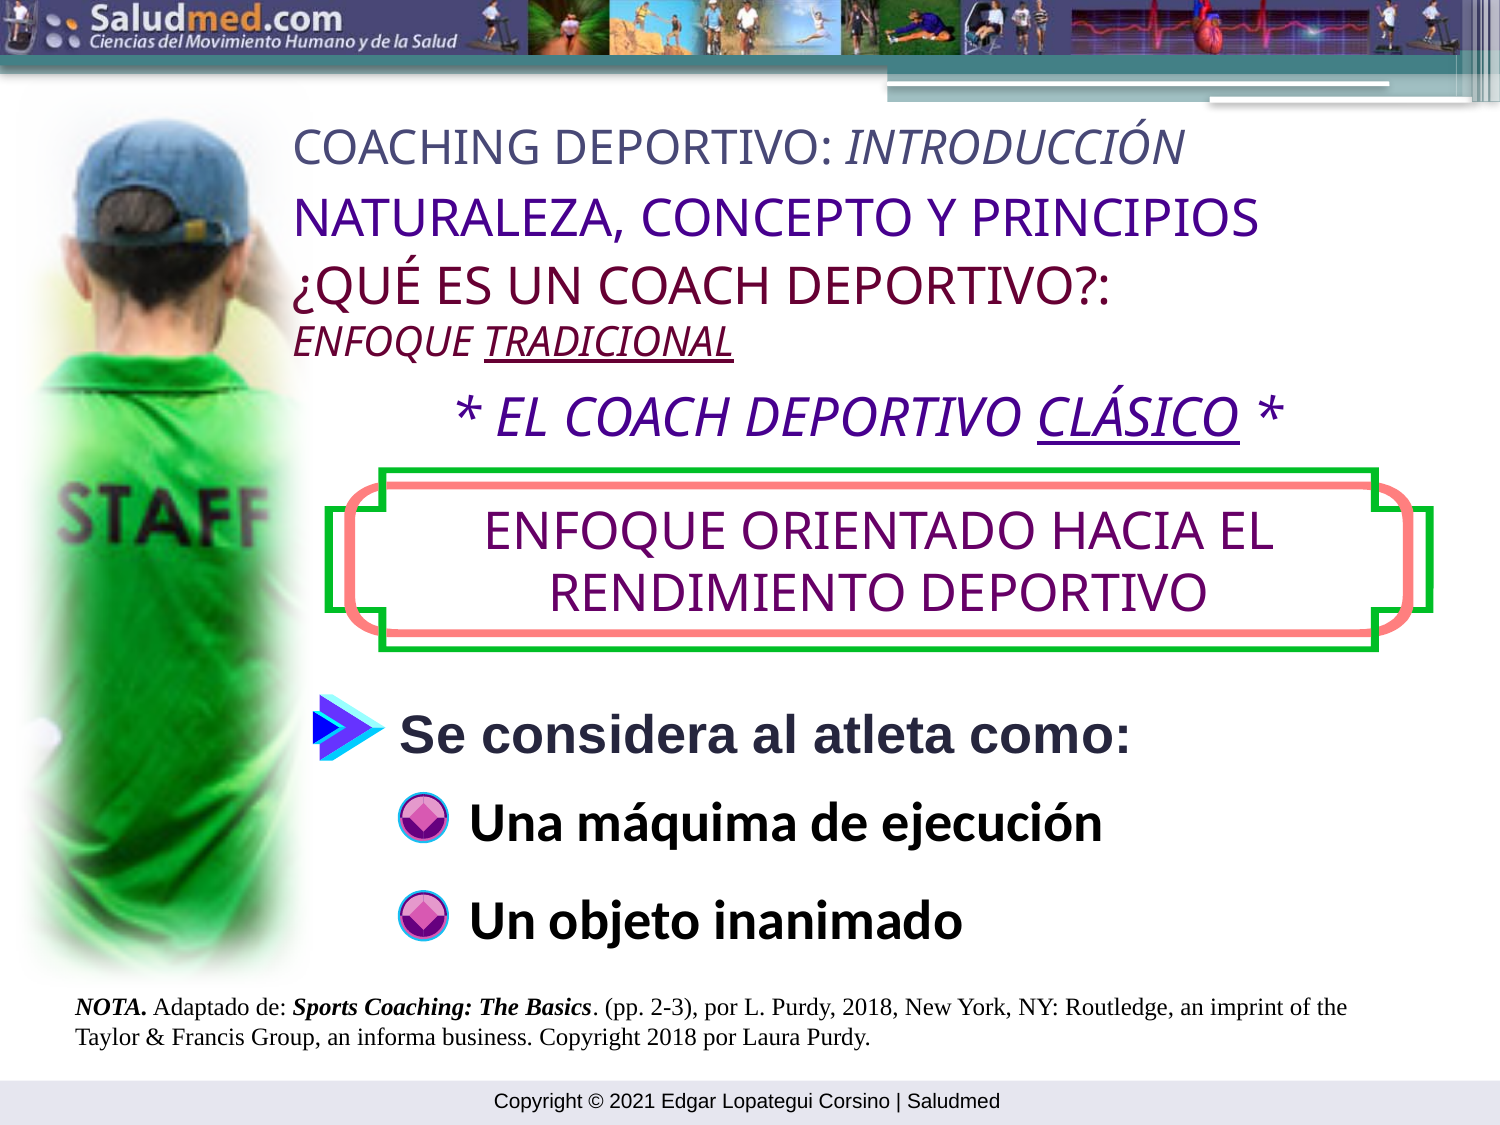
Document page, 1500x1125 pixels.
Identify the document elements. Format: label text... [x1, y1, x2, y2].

text_box Una máquima de ejecución [454, 771, 1134, 861]
picture [397, 889, 461, 953]
text_box Un objeto inanimado [454, 869, 1022, 959]
text_box * EL COACH DEPORTIVO CLÁSICO * [318, 380, 1436, 458]
text_box ¿QUÉ ES UN COACH DEPORTIVO?: ENFOQUE TRADICIONAL [318, 256, 1447, 362]
text_box COACHING DEPORTIVO: INTRODUCCIÓN [318, 113, 1471, 177]
text_box NATURALEZA, CONCEPTO Y PRINCIPIOS [318, 184, 1500, 256]
text_box Se considera al atleta como: [385, 704, 1188, 771]
picture [15, 74, 386, 989]
picture [324, 467, 1434, 653]
picture [0, 0, 1460, 55]
picture [397, 791, 461, 855]
text_box NOTA. Adaptado de: Sports Coaching: The Basics. (pp. 2-3), por L. Purdy, 2018, New York, NY: Routledge, an imprint of the Taylor & Francis Group, an informa business. Copyright 2018 por Laura Purdy. [60, 982, 1413, 1058]
